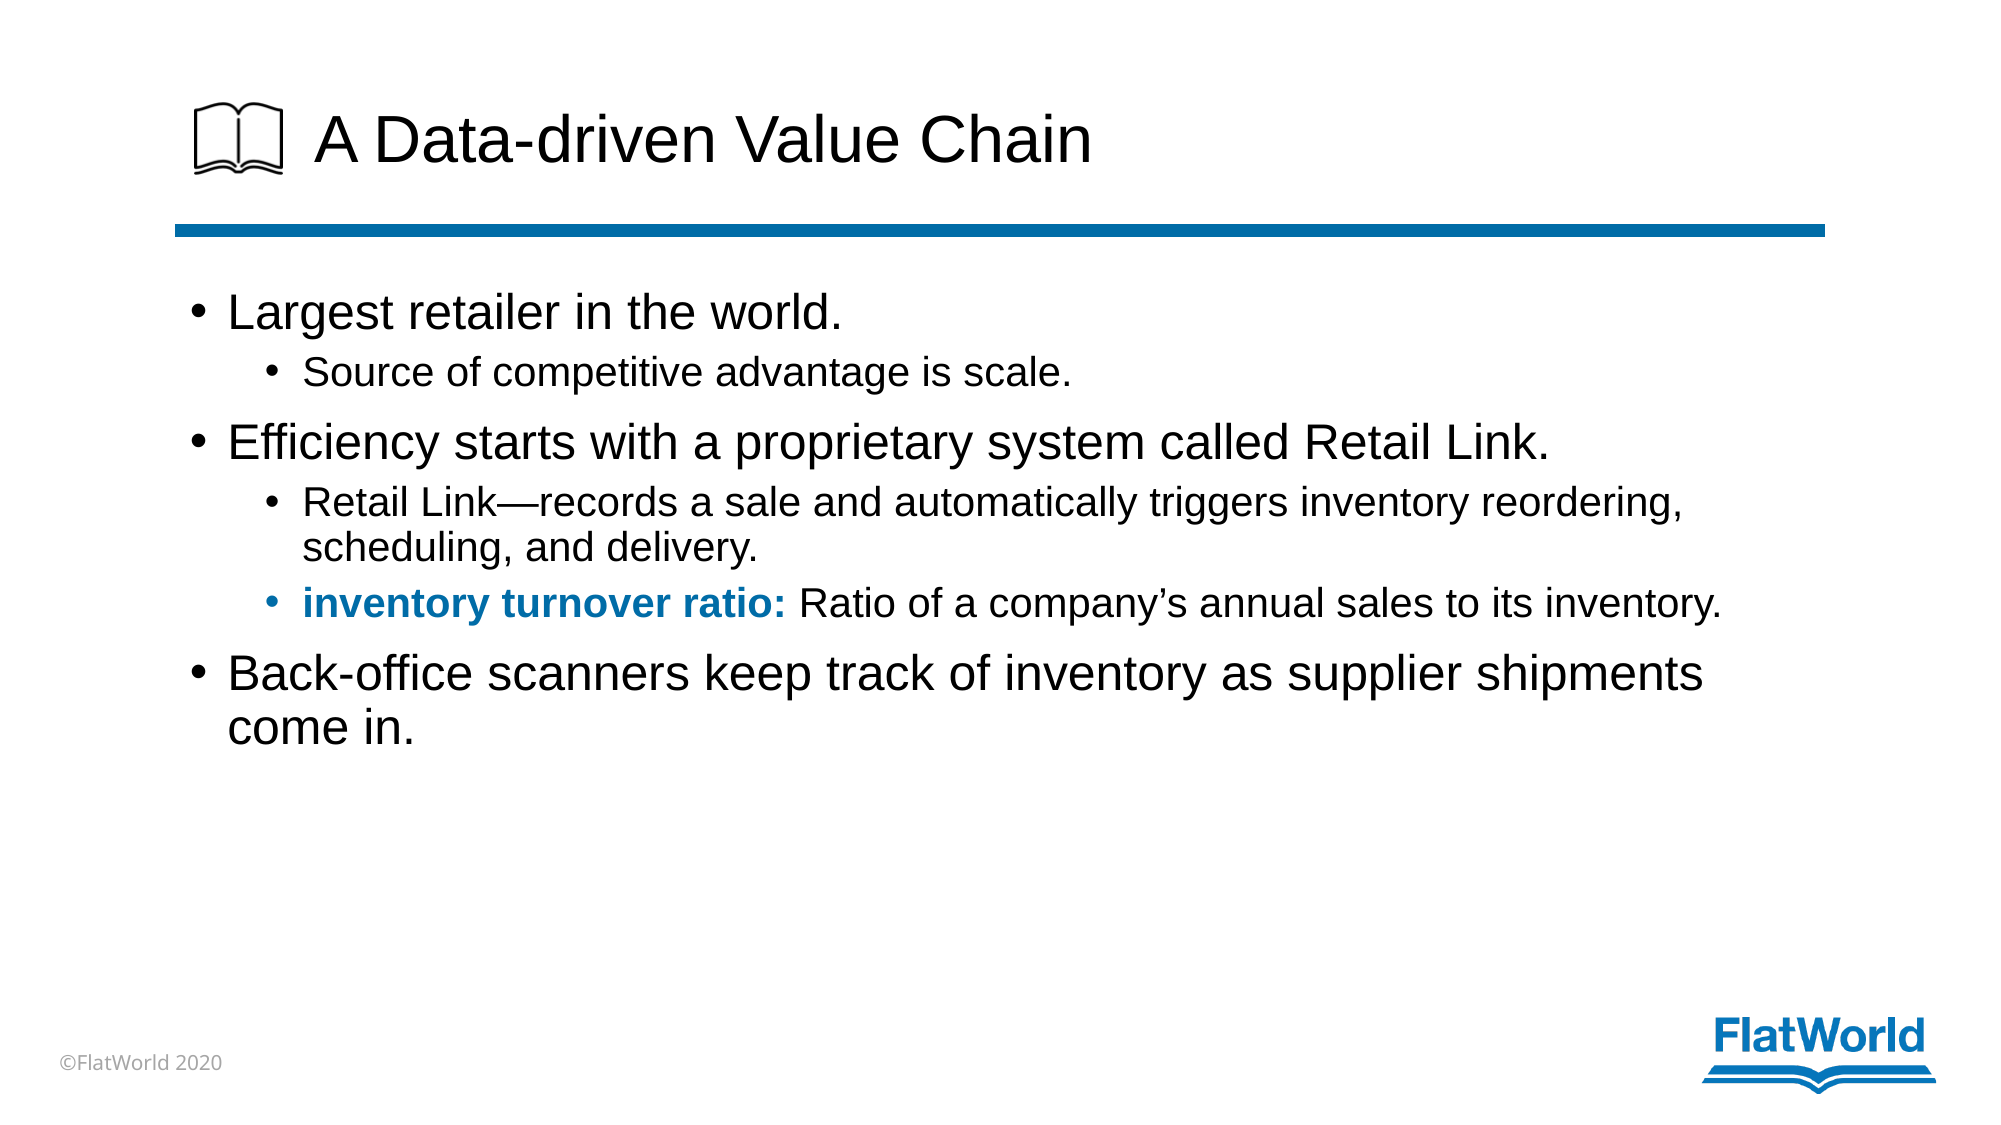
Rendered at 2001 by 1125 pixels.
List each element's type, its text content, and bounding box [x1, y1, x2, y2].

text_box A Data-driven Value Chain [299, 97, 1422, 212]
list Largest retailer in the world. Source of competitive advantage is scale. Efficiency starts with a proprietary system called Retail Link. Retail Link—records a sale and automatically triggers inventory reordering, scheduling, and delivery. inventory turnover ratio: Ratio of a company’s annual sales to its inventory. Back-office scanners keep track of inventory as supplier shipments come in. [174, 278, 1825, 1076]
picture [194, 94, 283, 183]
